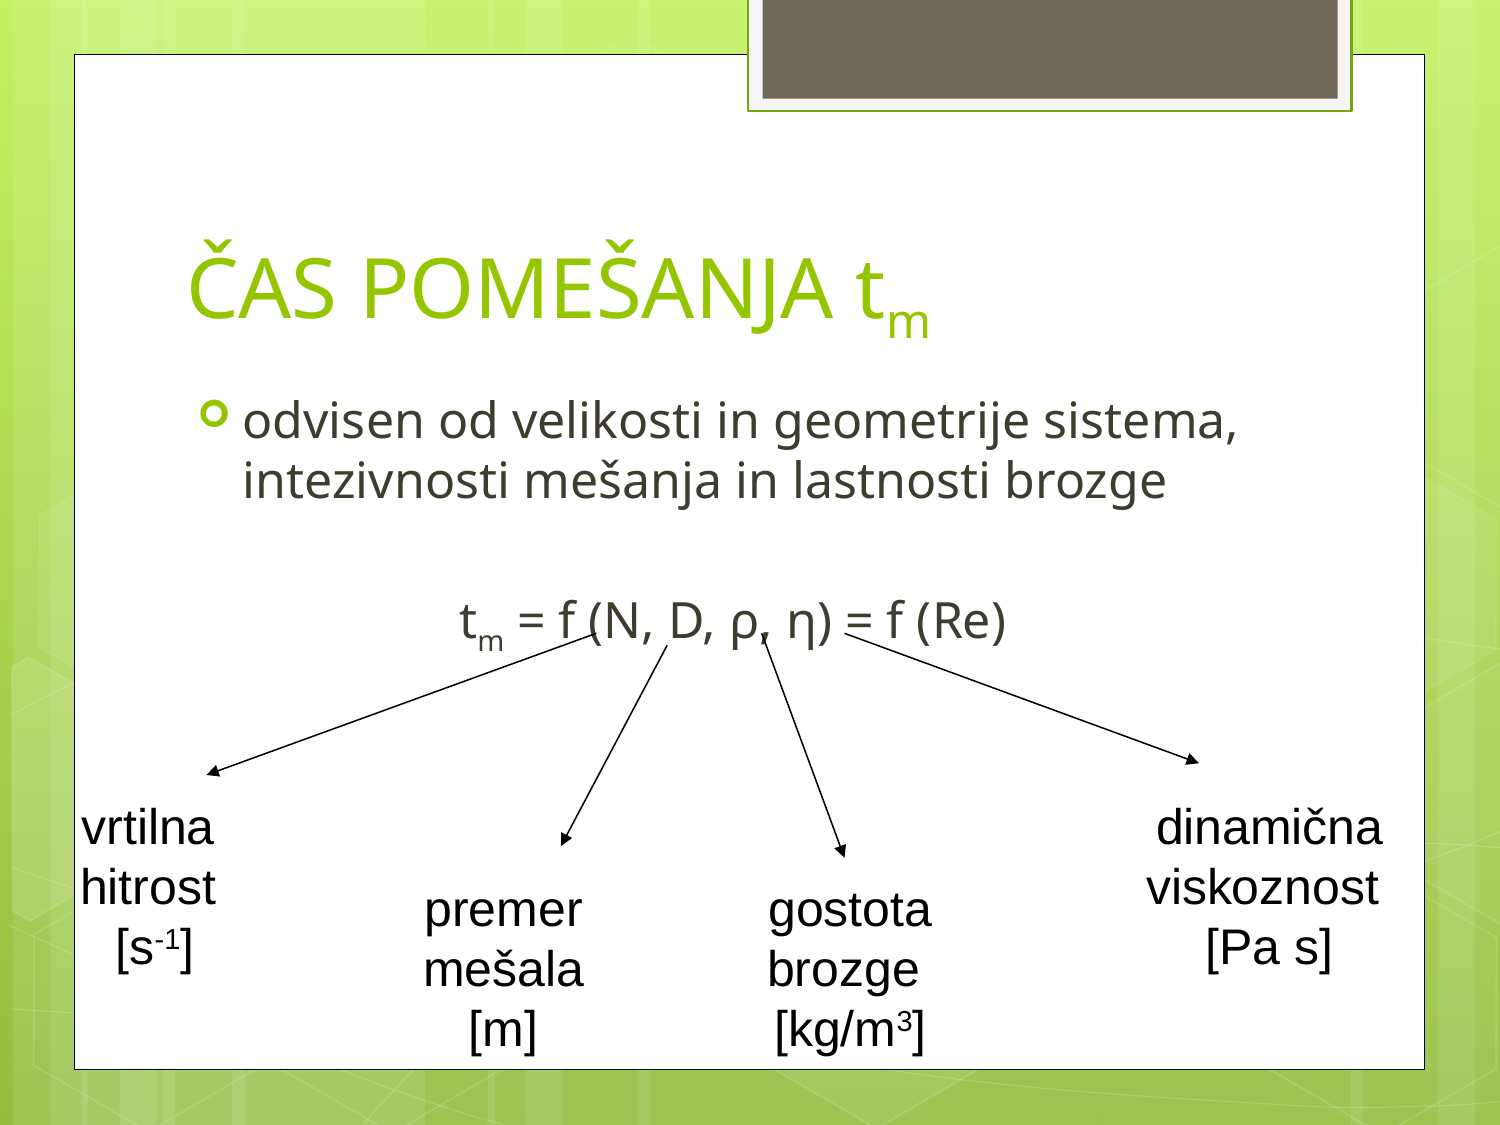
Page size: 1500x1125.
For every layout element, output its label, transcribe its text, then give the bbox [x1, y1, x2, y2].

text_box gostota brozge [kg/m3] [738, 869, 963, 1065]
list odvisen od velikosti in geometrije sistema, intezivnosti mešanja in lastnosti brozge tm = f (N, D, ρ, η) = f (Re) [171, 381, 1283, 957]
text_box [206, 633, 597, 777]
text_box premer mešala [m] [407, 869, 600, 1065]
text_box dinamična viskoznost [Pa s] [1104, 786, 1436, 982]
text_box vrtilna hitrost [s-1] [41, 786, 269, 982]
title ČAS POMEŠANJA tm [171, 168, 1324, 357]
text_box [844, 633, 1199, 765]
text_box [761, 633, 847, 858]
text_box [560, 645, 668, 847]
